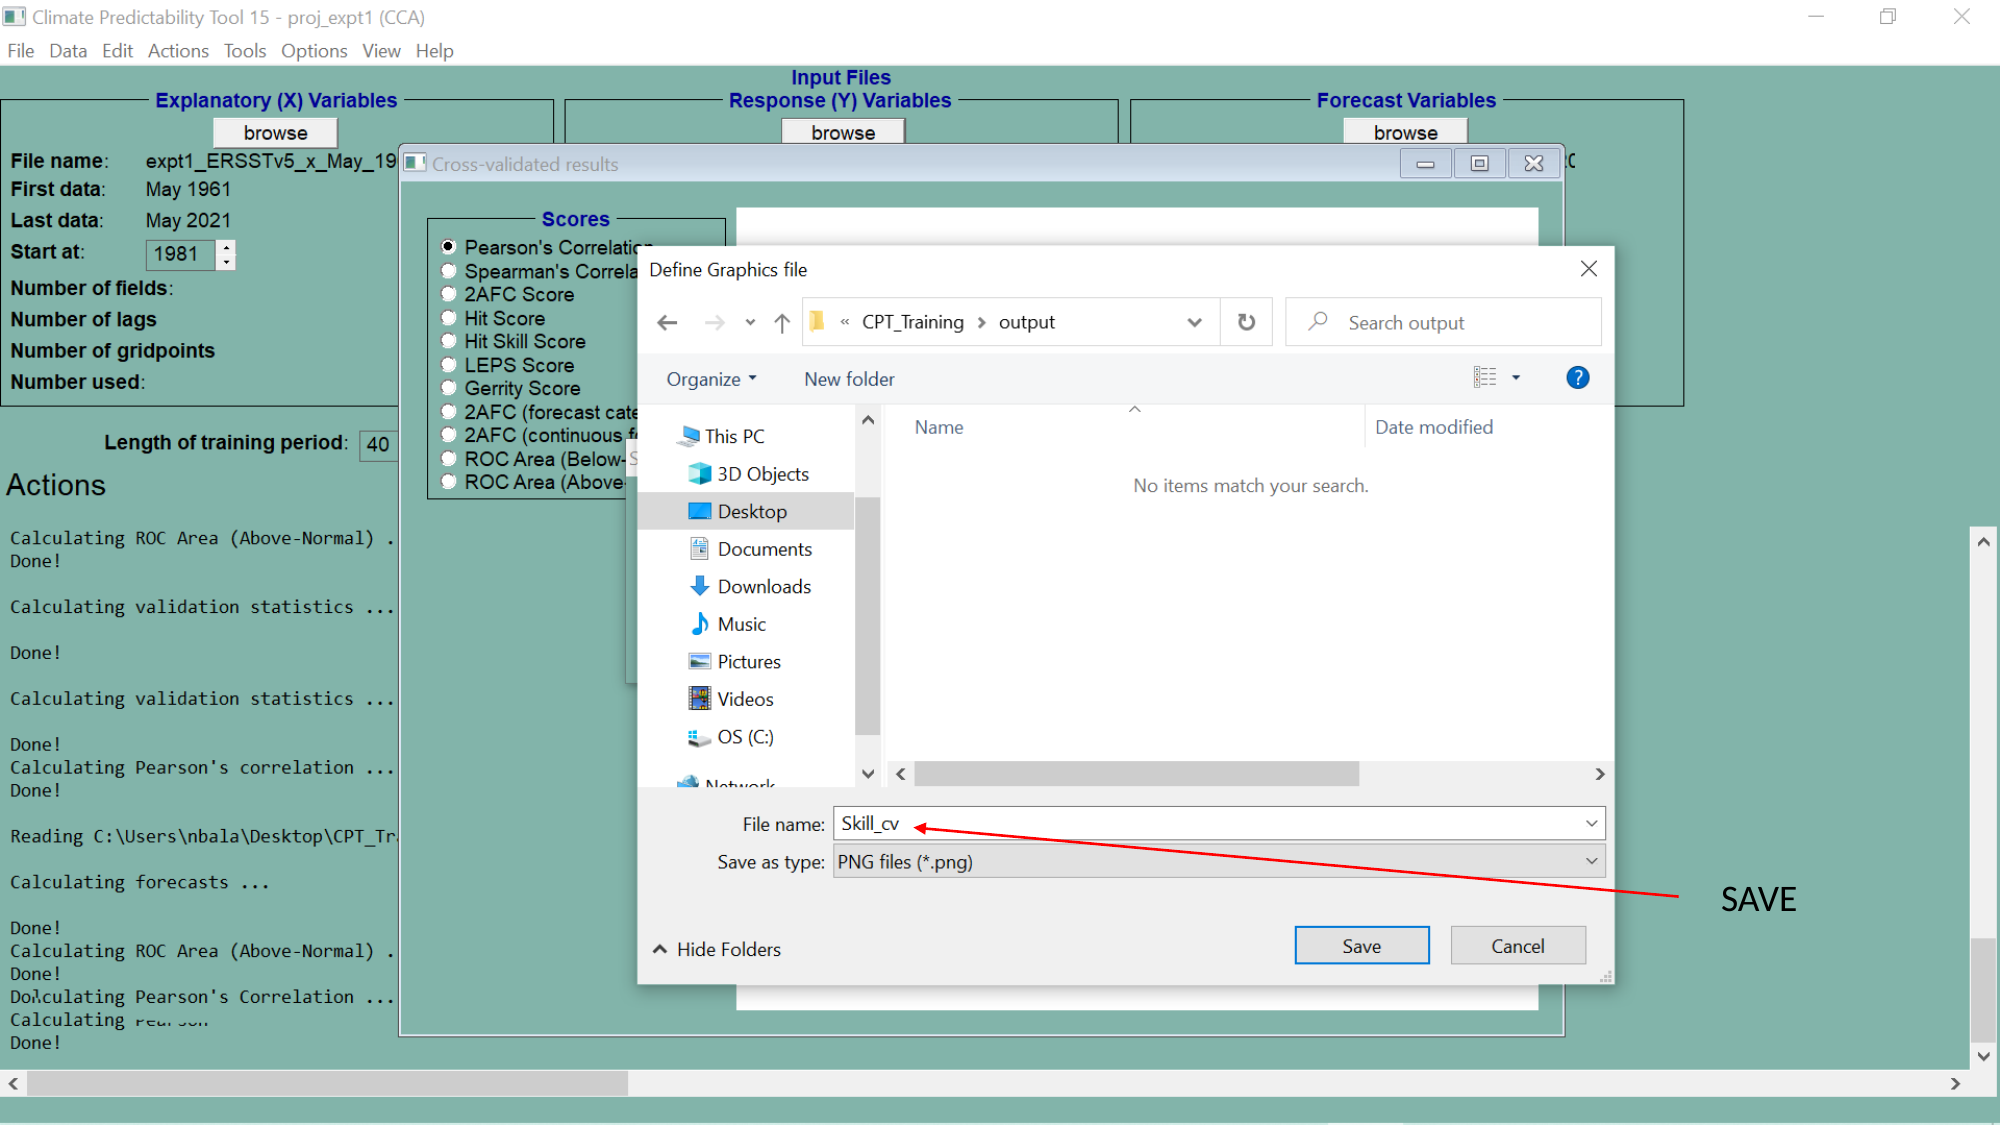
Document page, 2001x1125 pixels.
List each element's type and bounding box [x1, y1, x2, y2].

text_box [913, 827, 1679, 897]
picture [0, 0, 2000, 1125]
